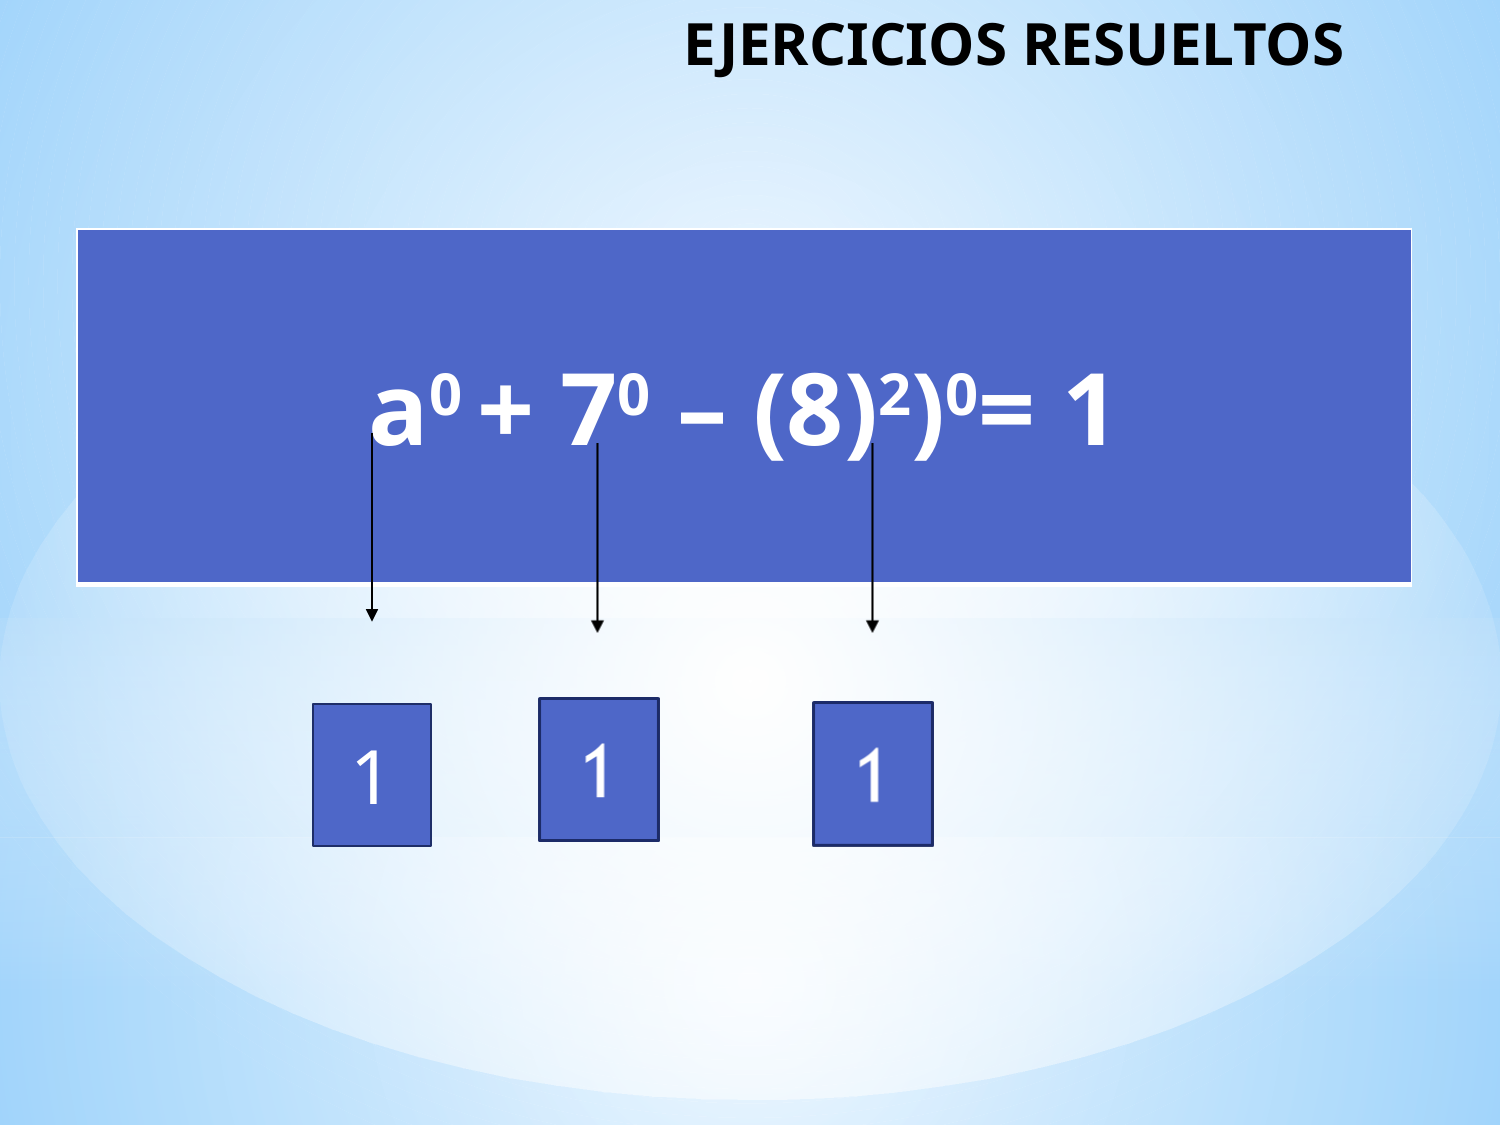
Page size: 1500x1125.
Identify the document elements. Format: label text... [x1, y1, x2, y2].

table_header a0 + 70 – (8)2)0= 1 [78, 230, 1411, 582]
title EJERCICIOS RESUELTOS [152, 0, 1360, 188]
picture [532, 696, 663, 862]
picture [584, 442, 611, 646]
picture [858, 442, 886, 646]
text_box 1 [312, 703, 432, 847]
picture [807, 701, 938, 866]
